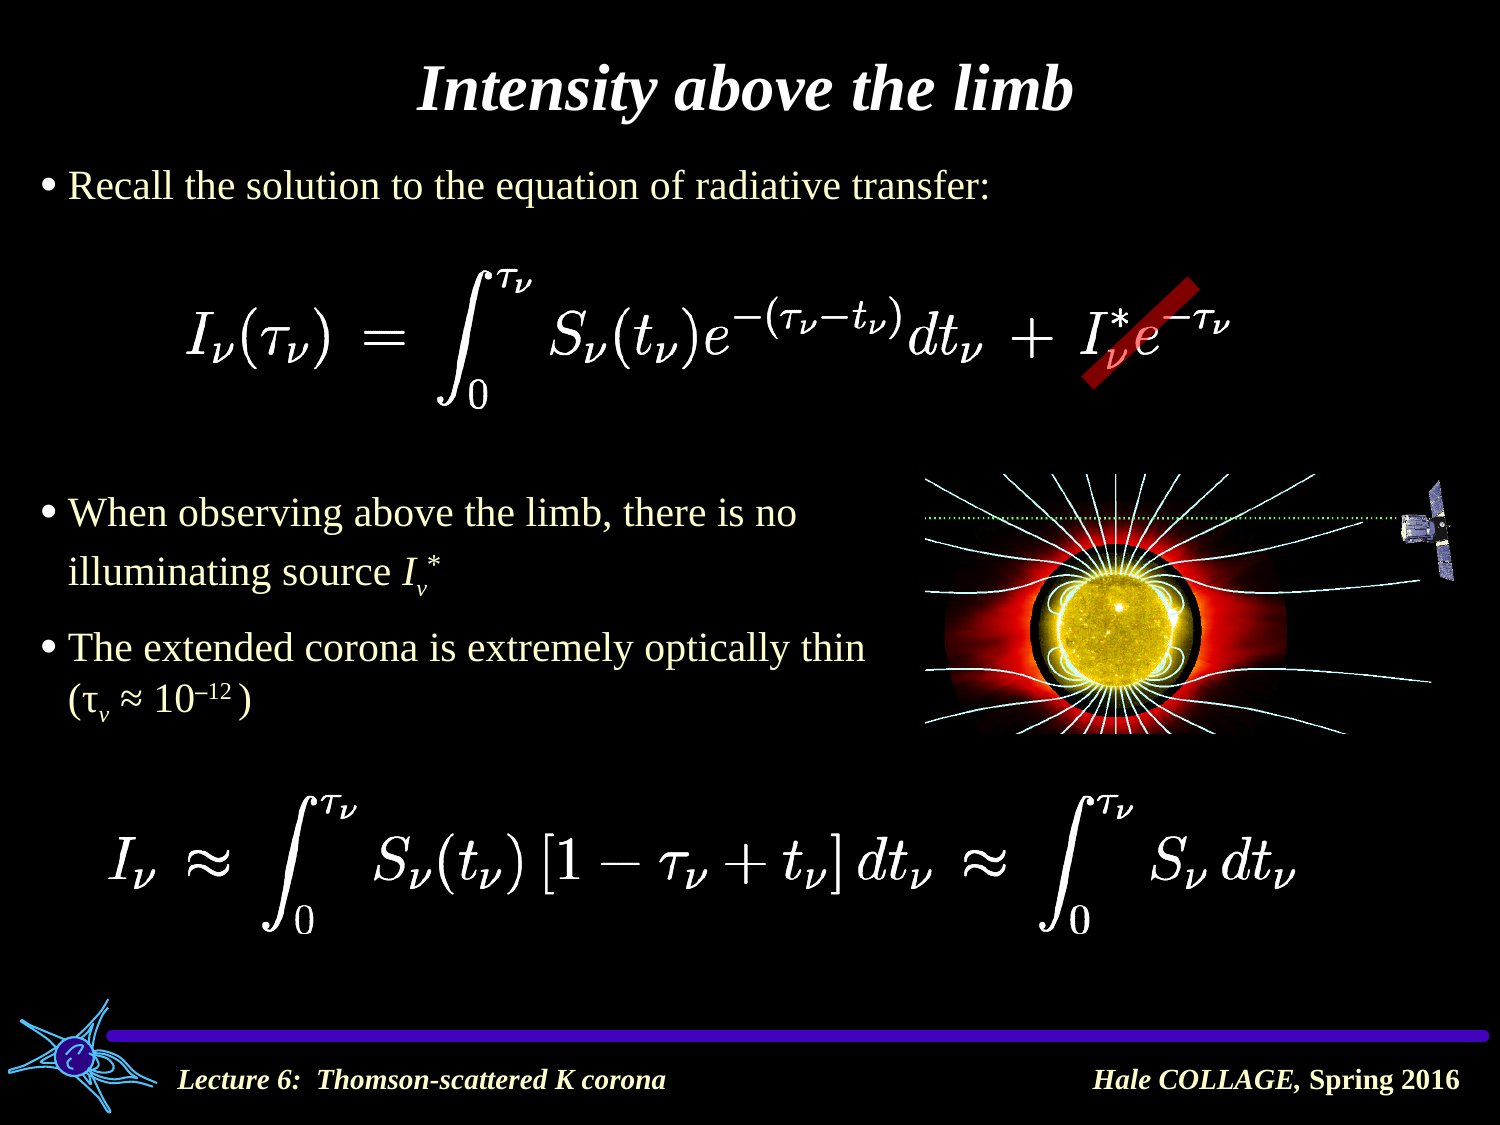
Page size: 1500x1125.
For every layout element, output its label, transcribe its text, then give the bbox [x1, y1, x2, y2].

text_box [25, 282, 1462, 963]
text_box Recall the solution to the equation of radiative transfer: [25, 153, 1451, 216]
picture [158, 245, 1250, 282]
text_box Intensity above the limb [18, 26, 1475, 142]
